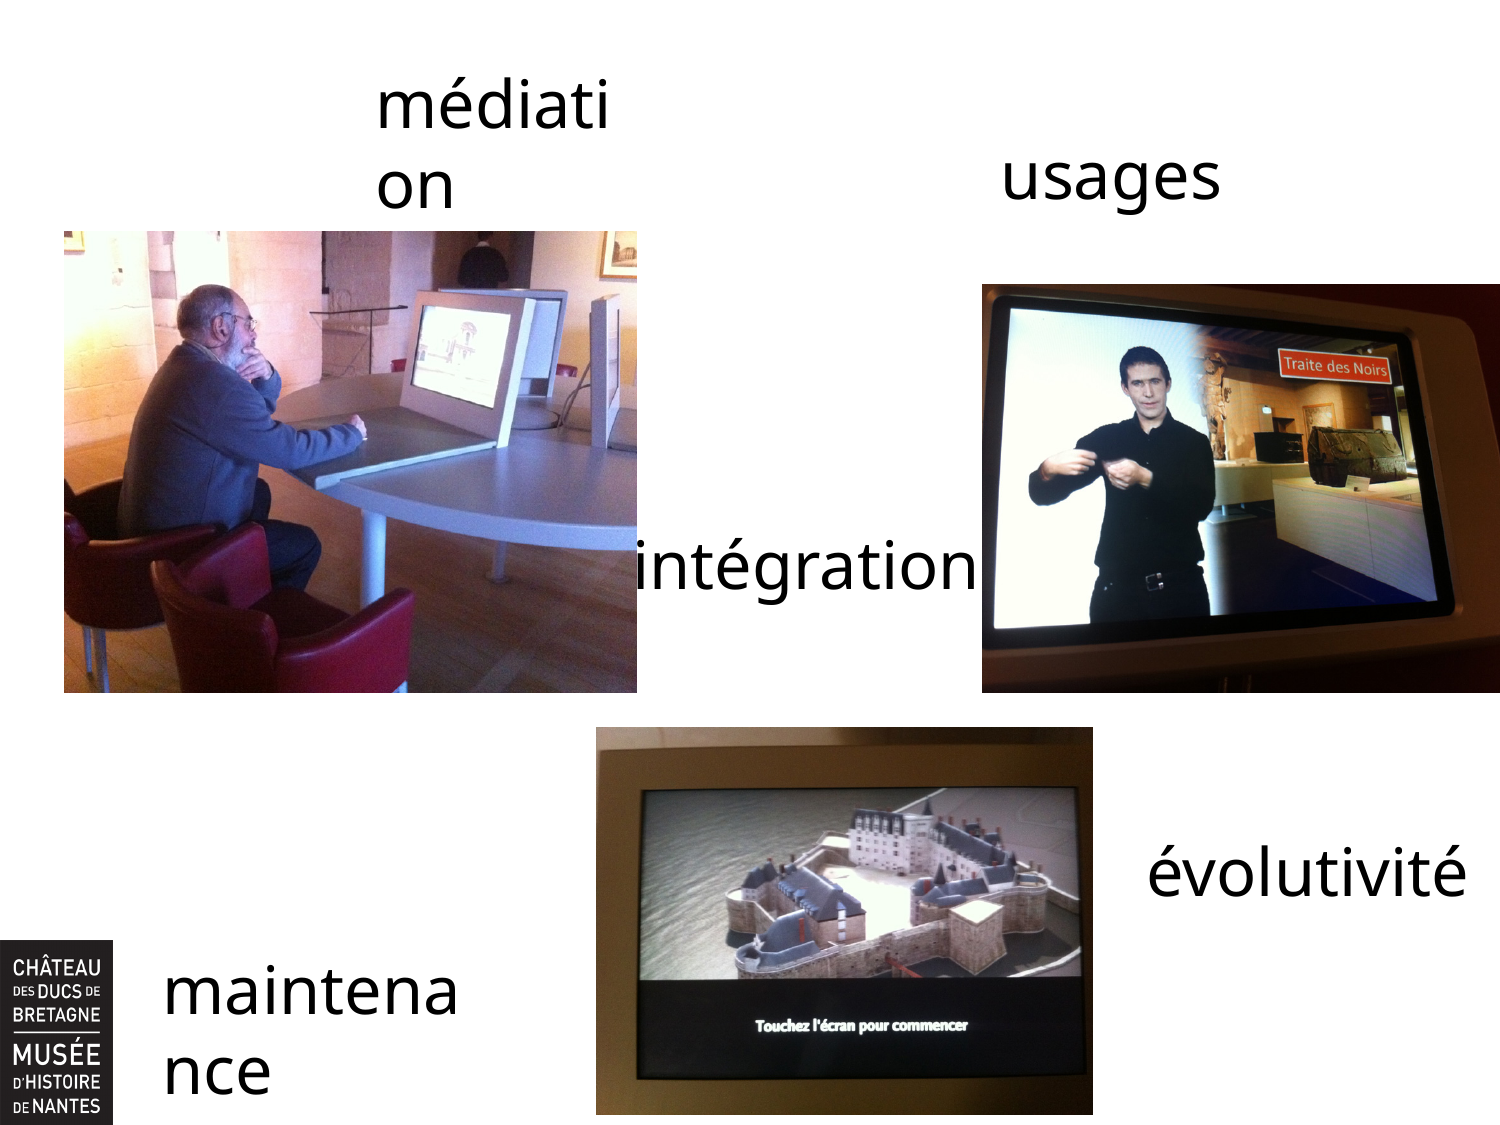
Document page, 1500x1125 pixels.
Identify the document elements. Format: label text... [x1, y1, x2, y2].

text_box évolutivité [1131, 822, 1485, 917]
list maintenance [147, 940, 491, 1098]
text_box usages [986, 125, 1238, 221]
picture [596, 727, 1093, 1115]
picture [0, 940, 113, 1125]
text_box intégration [643, 515, 976, 610]
picture [981, 284, 1500, 693]
picture [64, 231, 638, 693]
text_box médiation [360, 54, 649, 275]
